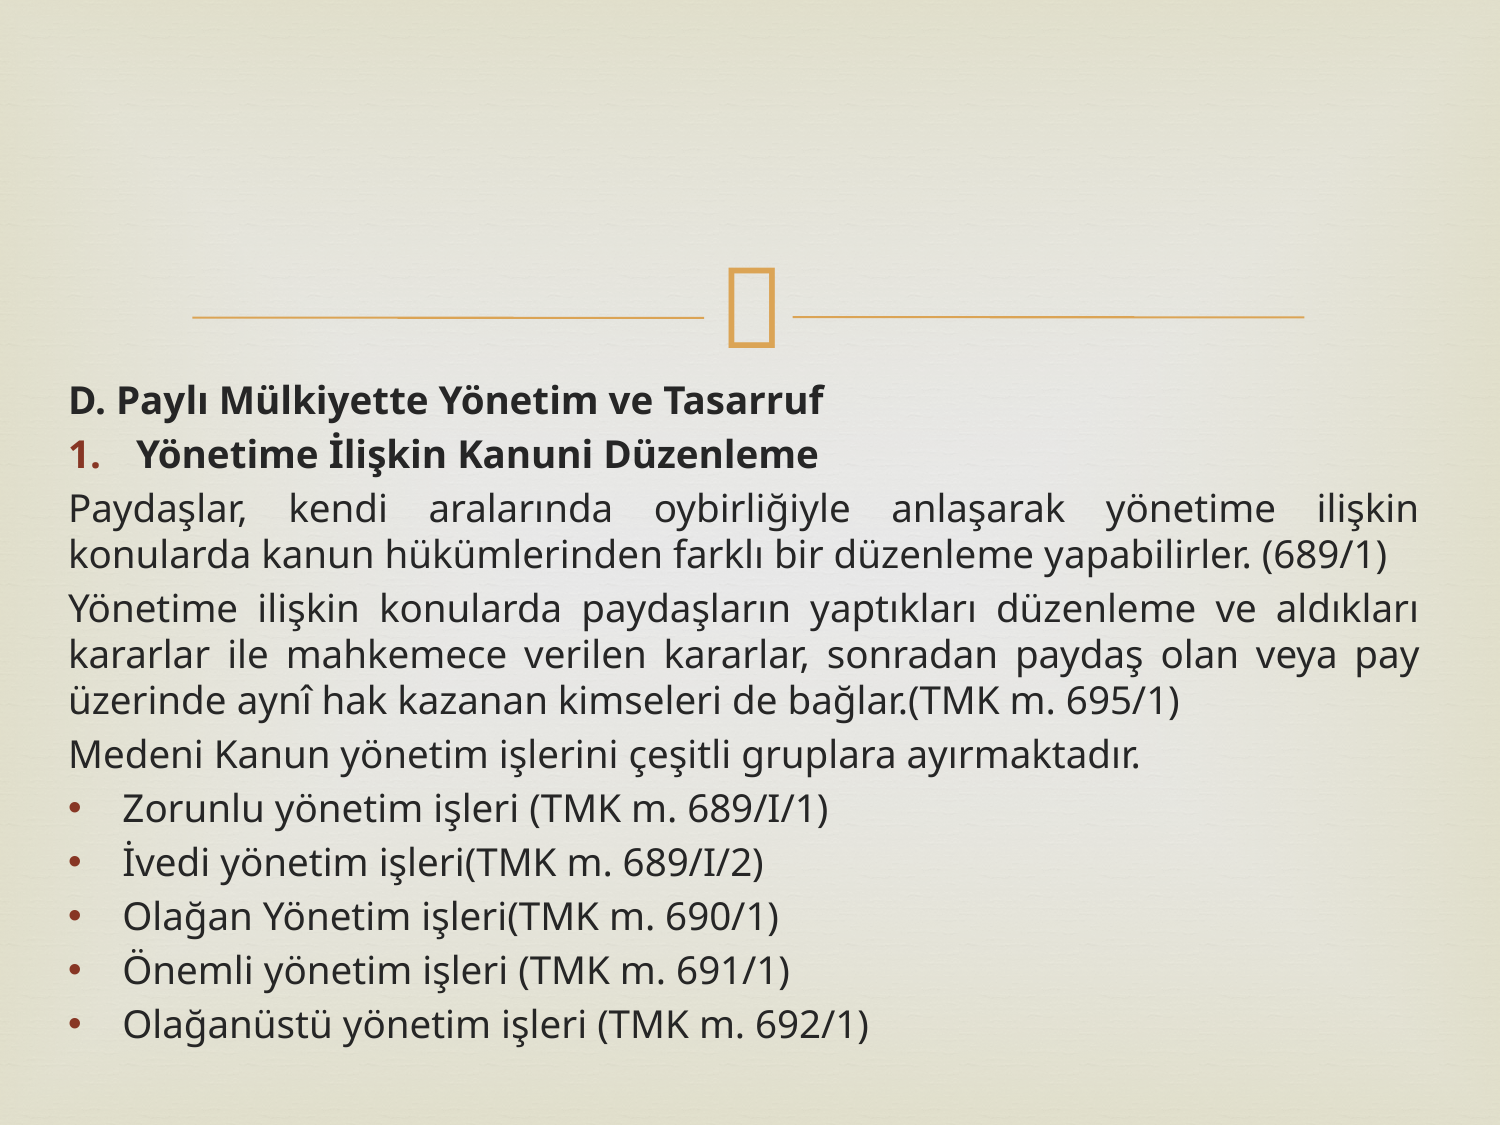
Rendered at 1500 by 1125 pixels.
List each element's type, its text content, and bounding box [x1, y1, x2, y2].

list D. Paylı Mülkiyette Yönetim ve Tasarruf Yönetime İlişkin Kanuni Düzenleme Paydaşlar, kendi aralarında oybirliğiyle anlaşarak yönetime ilişkin konularda kanun hükümlerinden farklı bir düzenleme yapabilirler. (689/1) Yönetime ilişkin konularda paydaşların yaptıkları düzenleme ve aldıkları kararlar ile mahkemece verilen kararlar, sonradan paydaş olan veya pay üzerinde aynî hak kazanan kimseleri de bağlar.(TMK m. 695/1) Medeni Kanun yönetim işlerini çeşitli gruplara ayırmaktadır. Zorunlu yönetim işleri (TMK m. 689/I/1) İvedi yönetim işleri(TMK m. 689/I/2) Olağan Yönetim işleri(TMK m. 690/1) Önemli yönetim işleri (TMK m. 691/1) Olağanüstü yönetim işleri (TMK m. 692/1) [53, 368, 1436, 1071]
